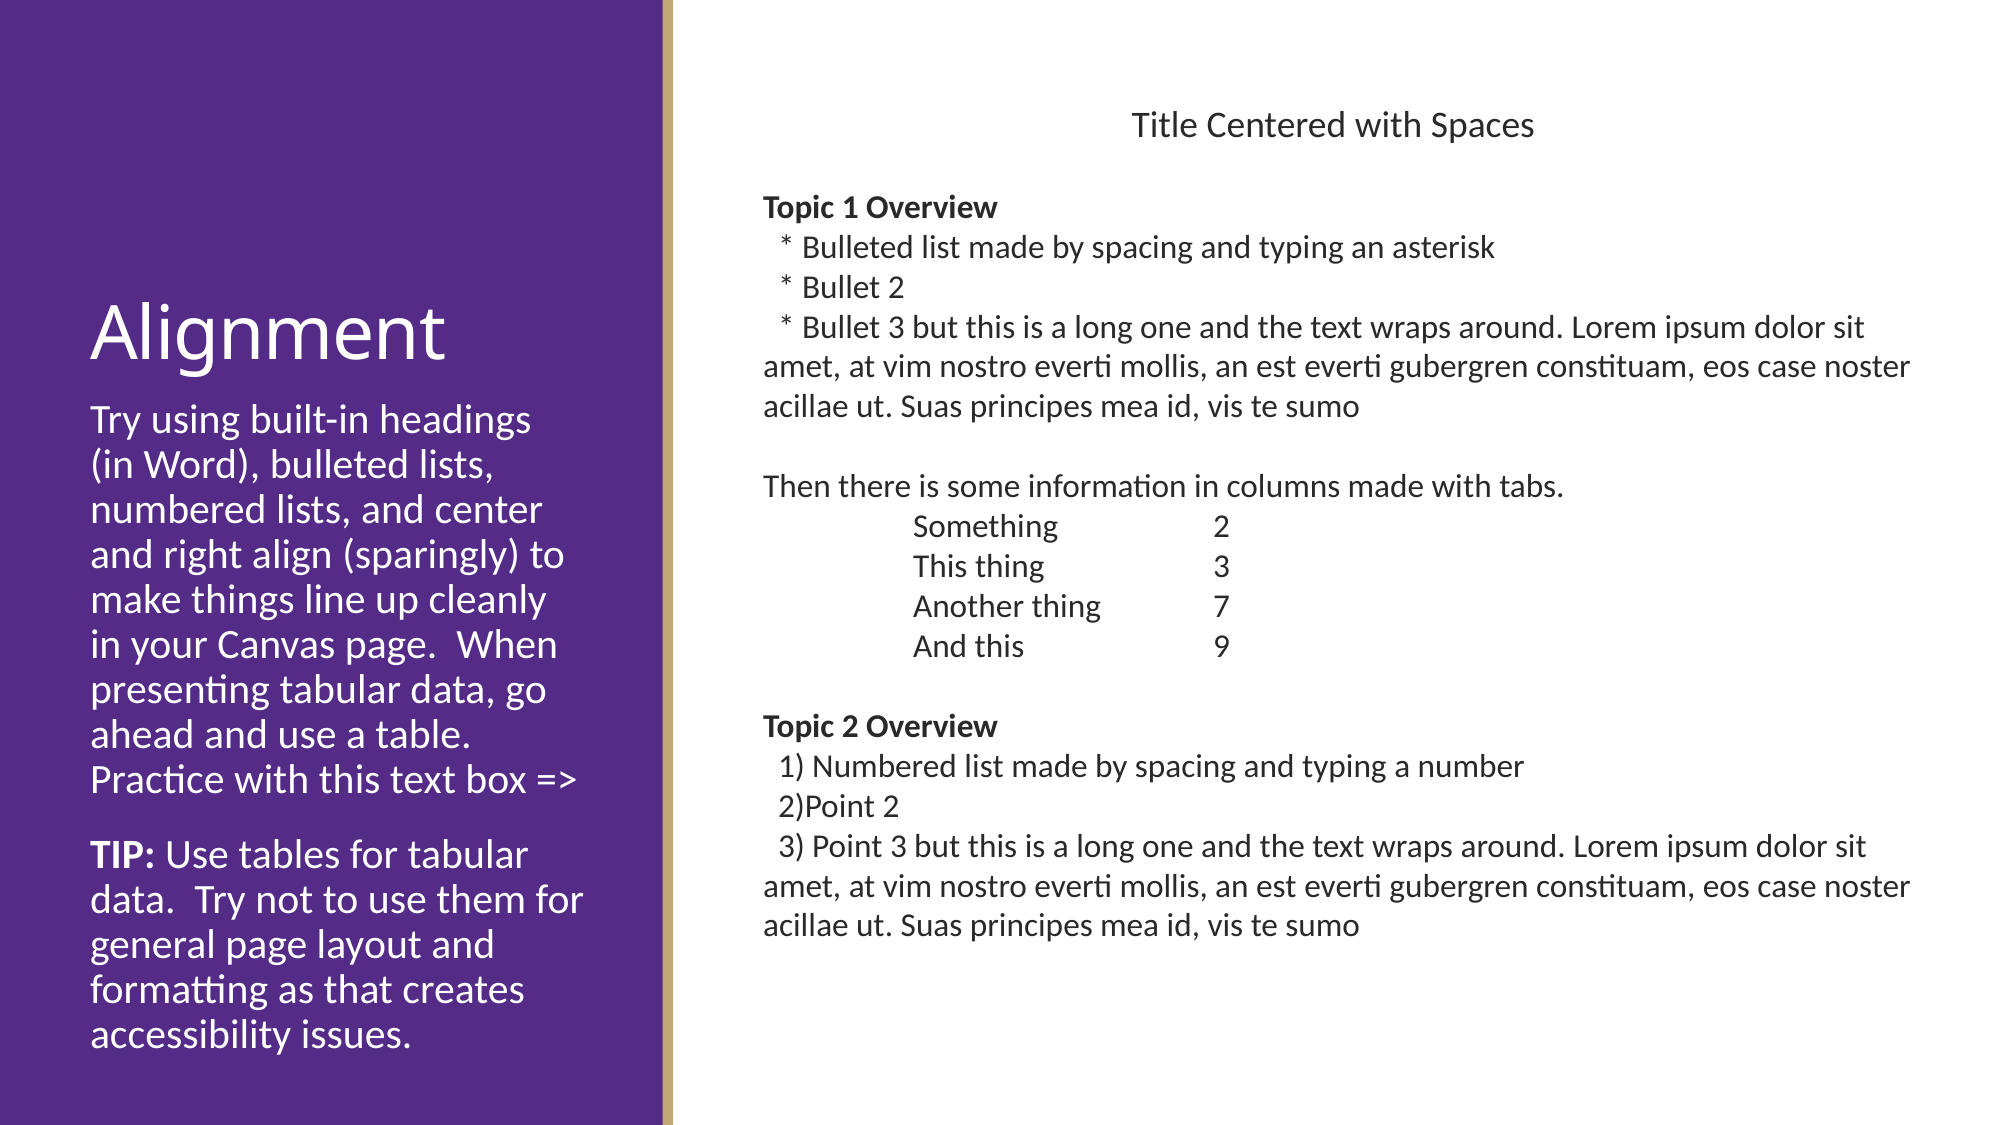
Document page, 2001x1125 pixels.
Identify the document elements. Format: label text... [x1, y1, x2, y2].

text_box Title Centered with Spaces Topic 1 Overview * Bulleted list made by spacing and typing an asterisk * Bullet 2 * Bullet 3 but this is a long one and the text wraps around. Lorem ipsum dolor sit amet, at vim nostro everti mollis, an est everti gubergren constituam, eos case noster acillae ut. Suas principes mea id, vis te sumo Then there is some information in columns made with tabs. Something 2 This thing 3 Another thing 7 And this 9 Topic 2 Overview 1) Numbered list made by spacing and typing a number 2)Point 2 3) Point 3 but this is a long one and the text wraps around. Lorem ipsum dolor sit amet, at vim nostro everti mollis, an est everti gubergren constituam, eos case noster acillae ut. Suas principes mea id, vis te sumo [748, 92, 1936, 991]
list Try using built-in headings (in Word), bulleted lists, numbered lists, and center and right align (sparingly) to make things line up cleanly in your Canvas page. When presenting tabular data, go ahead and use a table. Practice with this text box => TIP: Use tables for tabular data. Try not to use them for general page layout and formatting as that creates accessibility issues. [75, 389, 600, 1097]
title Alignment [75, 7, 600, 383]
